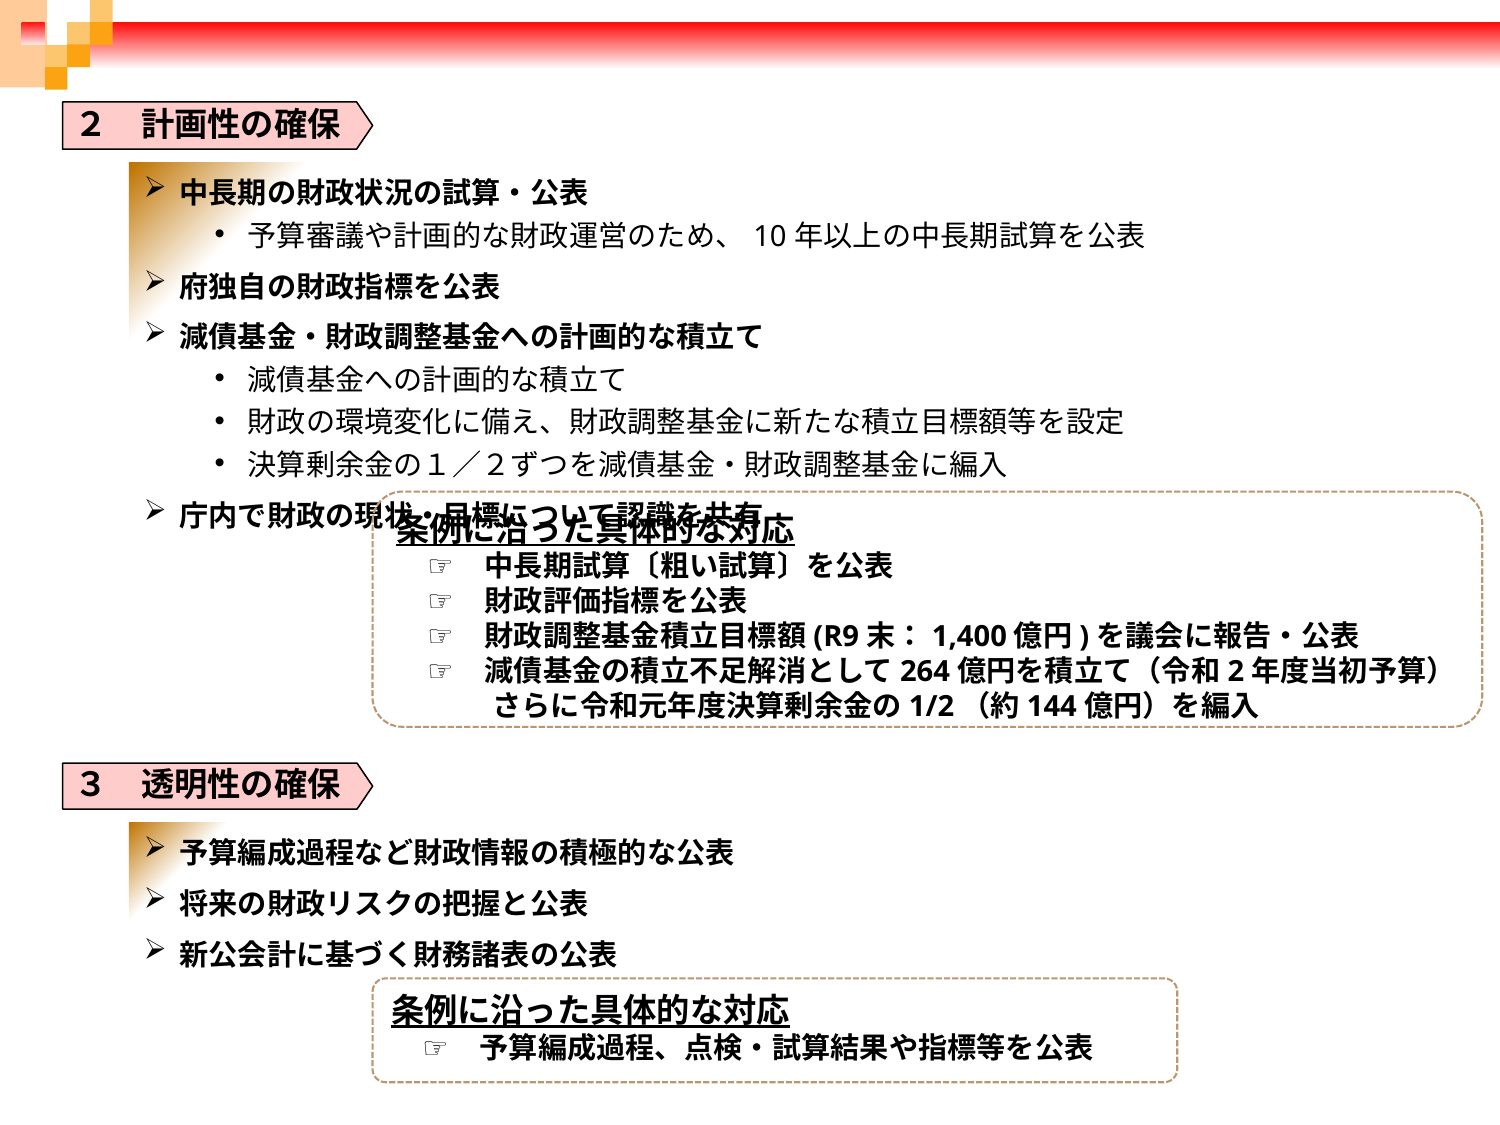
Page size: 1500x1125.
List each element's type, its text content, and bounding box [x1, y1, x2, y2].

text_box 条例に沿った具体的な対応 予算編成過程、点検・試算結果や指標等を公表 [370, 976, 1180, 1085]
table_header 予算編成過程など財政情報の積極的な公表 将来の財政リスクの把握と公表 新公会計に基づく財務諸表の公表 [129, 822, 809, 981]
text_box ２ 計画性の確保 [62, 101, 373, 150]
table_header 中長期の財政状況の試算・公表 予算審議や計画的な財政運営のため、10年以上の中長期試算を公表 府独自の財政指標を公表 減債基金・財政調整基金への計画的な積立て 減債基金への計画的な積立て 財政の環境変化に備え、財政調整基金に新たな積立目標額等を設定 決算剰余金の１／２ずつを減債基金・財政調整基金に編入 庁内で財政の現状・目標について認識を共有 [129, 162, 1234, 542]
text_box 条例に沿った具体的な対応 中長期試算〔粗い試算〕を公表 財政評価指標を公表 財政調整基金積立目標額(R9末：1,400億円)を議会に報告・公表 減債基金の積立不足解消として264億円を積立て（令和2年度当初予算） さらに令和元年度決算剰余金の1/2（約144億円）を編入 [370, 489, 1485, 729]
text_box ３ 透明性の確保 [62, 763, 373, 810]
